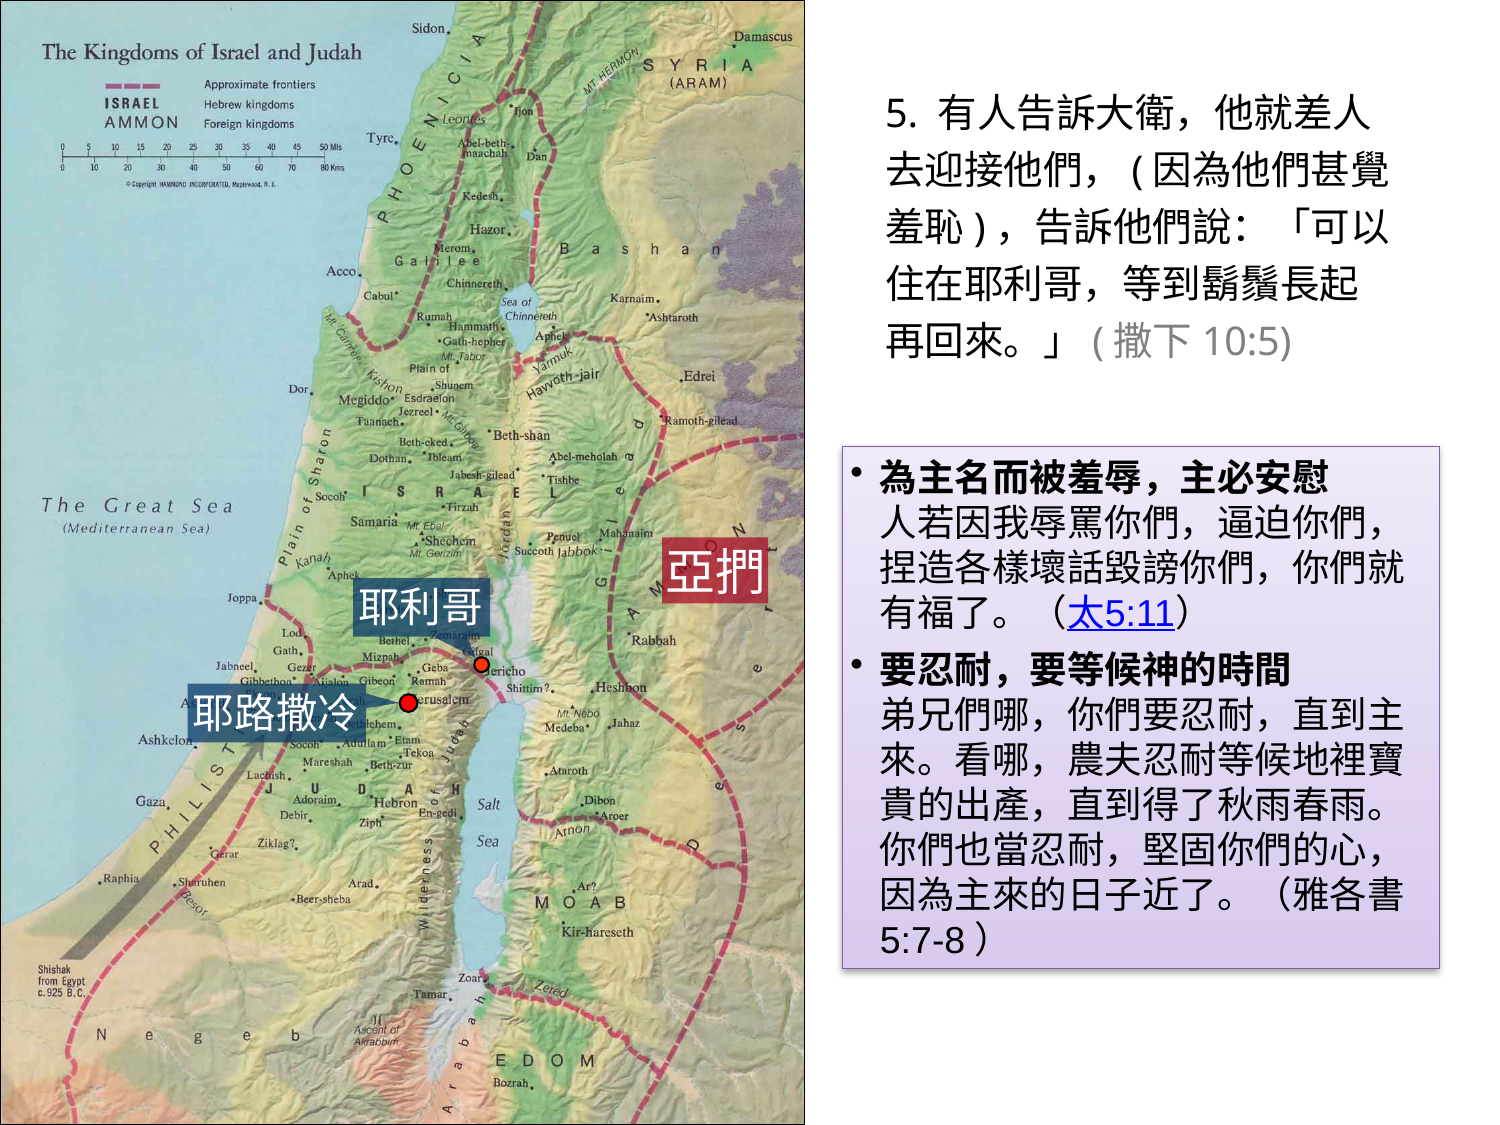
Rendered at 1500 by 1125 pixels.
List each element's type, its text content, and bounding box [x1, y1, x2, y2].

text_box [187, 683, 400, 749]
picture [0, 0, 806, 1125]
text_box 為主名而被羞辱，主必安慰 人若因我辱罵你們，逼迫你們，捏造各樣壞話毀謗你們，你們就有福了。（太5:11） 要忍耐，要等候神的時間 弟兄們哪，你們要忍耐，直到主來。看哪，農夫忍耐等候地裡寶貴的出產，直到得了秋雨春雨。 你們也當忍耐，堅固你們的心，因為主來的日子近了。（雅各書5:7-8） [842, 446, 1440, 969]
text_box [352, 577, 491, 659]
text_box 5. 有人告訴大衛，他就差人去迎接他們，(因為他們甚覺羞恥)，告訴他們說：「可以住在耶利哥，等到鬍鬚長起再回來。」(撒下10:5) [877, 71, 1405, 371]
